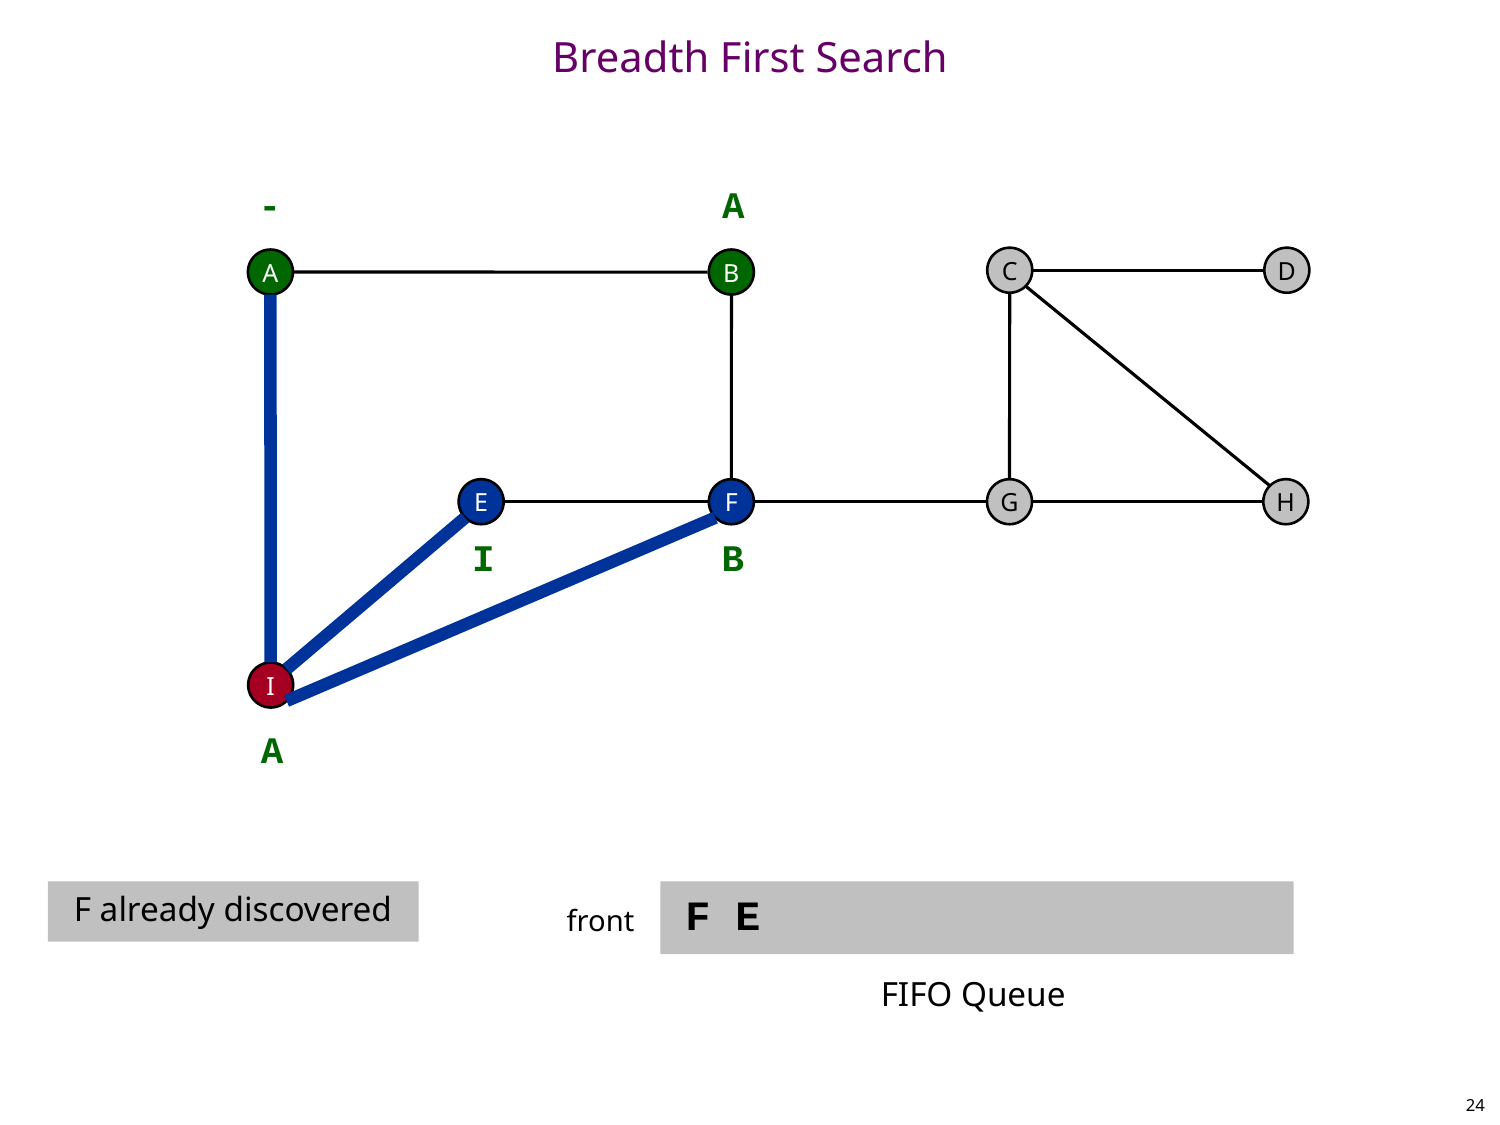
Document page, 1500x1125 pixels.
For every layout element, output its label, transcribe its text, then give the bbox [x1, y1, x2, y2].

text_box H [1263, 479, 1309, 525]
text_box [1025, 287, 1270, 485]
text_box FIFO Queue [660, 965, 1287, 1021]
text_box A [245, 718, 302, 779]
text_box F already discovered [47, 881, 419, 942]
text_box I [248, 663, 281, 708]
text_box F [708, 479, 754, 525]
text_box A [706, 173, 763, 234]
text_box G [987, 479, 1032, 525]
text_box front [539, 894, 662, 945]
text_box C [987, 247, 1033, 293]
text_box B [708, 249, 754, 295]
text_box B [722, 526, 763, 587]
text_box - [243, 173, 300, 234]
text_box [286, 518, 716, 703]
text_box F E [660, 881, 1294, 955]
title Breadth First Search [0, 24, 1500, 101]
text_box D [1264, 247, 1310, 293]
text_box A [247, 249, 293, 294]
text_box E [458, 479, 504, 516]
slide_number 24 [1187, 1087, 1500, 1125]
